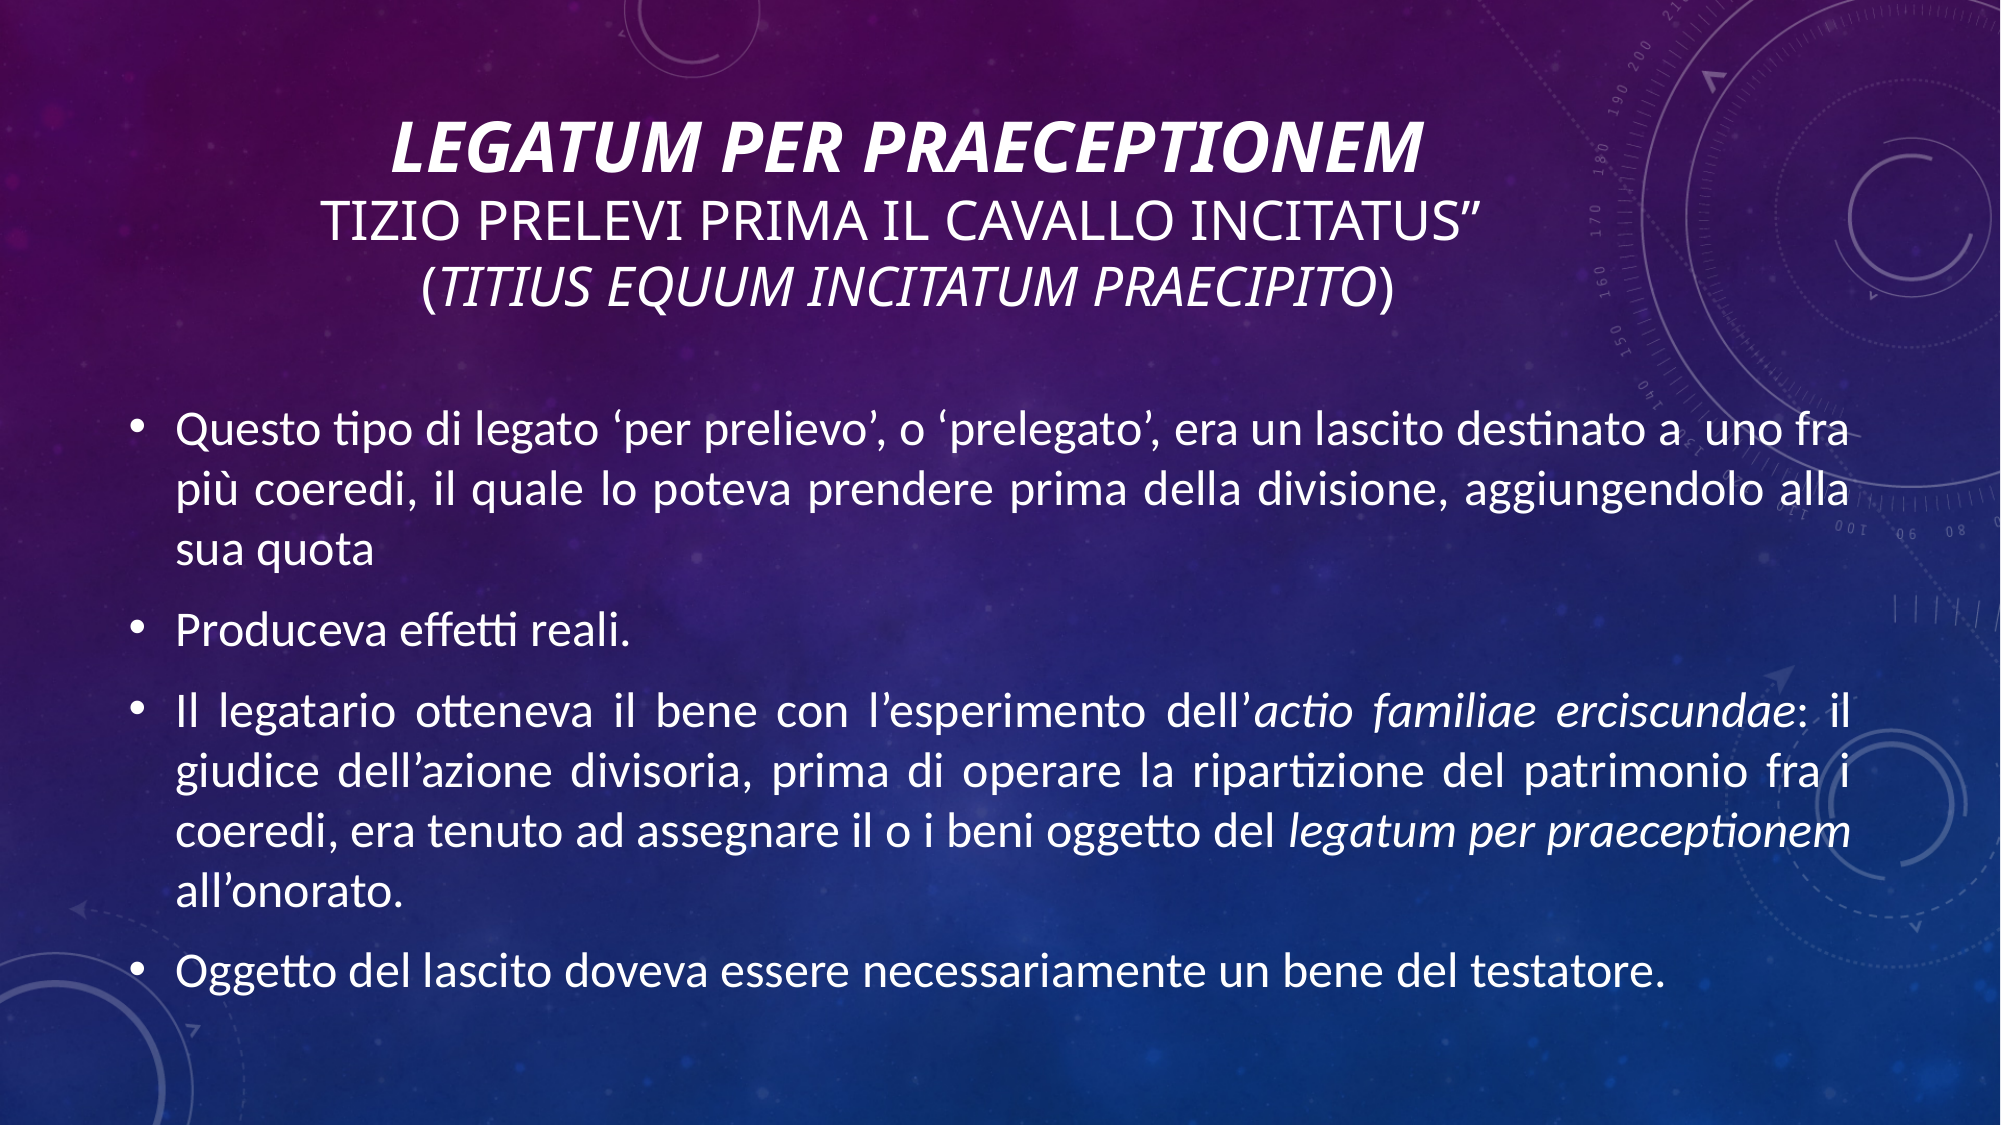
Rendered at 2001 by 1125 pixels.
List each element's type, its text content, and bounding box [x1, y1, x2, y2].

title Legatum per praeceptionem Tizio prelevi prima il cavallo Incitatus” (Titius equum Incitatum praecipito) [189, 93, 1627, 326]
list Questo tipo di legato ‘per prelievo’, o ‘prelegato’, era un lascito destinato a uno fra più coeredi, il quale lo poteva prendere prima della divisione, aggiungendolo alla sua quota Produceva effetti reali. Il legatario otteneva il bene con l’esperimento dell’actio familiae erciscundae: il giudice dell’azione divisoria, prima di operare la ripartizione del patrimonio fra i coeredi, era tenuto ad assegnare il o i beni oggetto del legatum per praeceptionem all’onorato. Oggetto del lascito doveva essere necessariamente un bene del testatore. [113, 377, 1868, 1097]
picture [0, 0, 2001, 1125]
